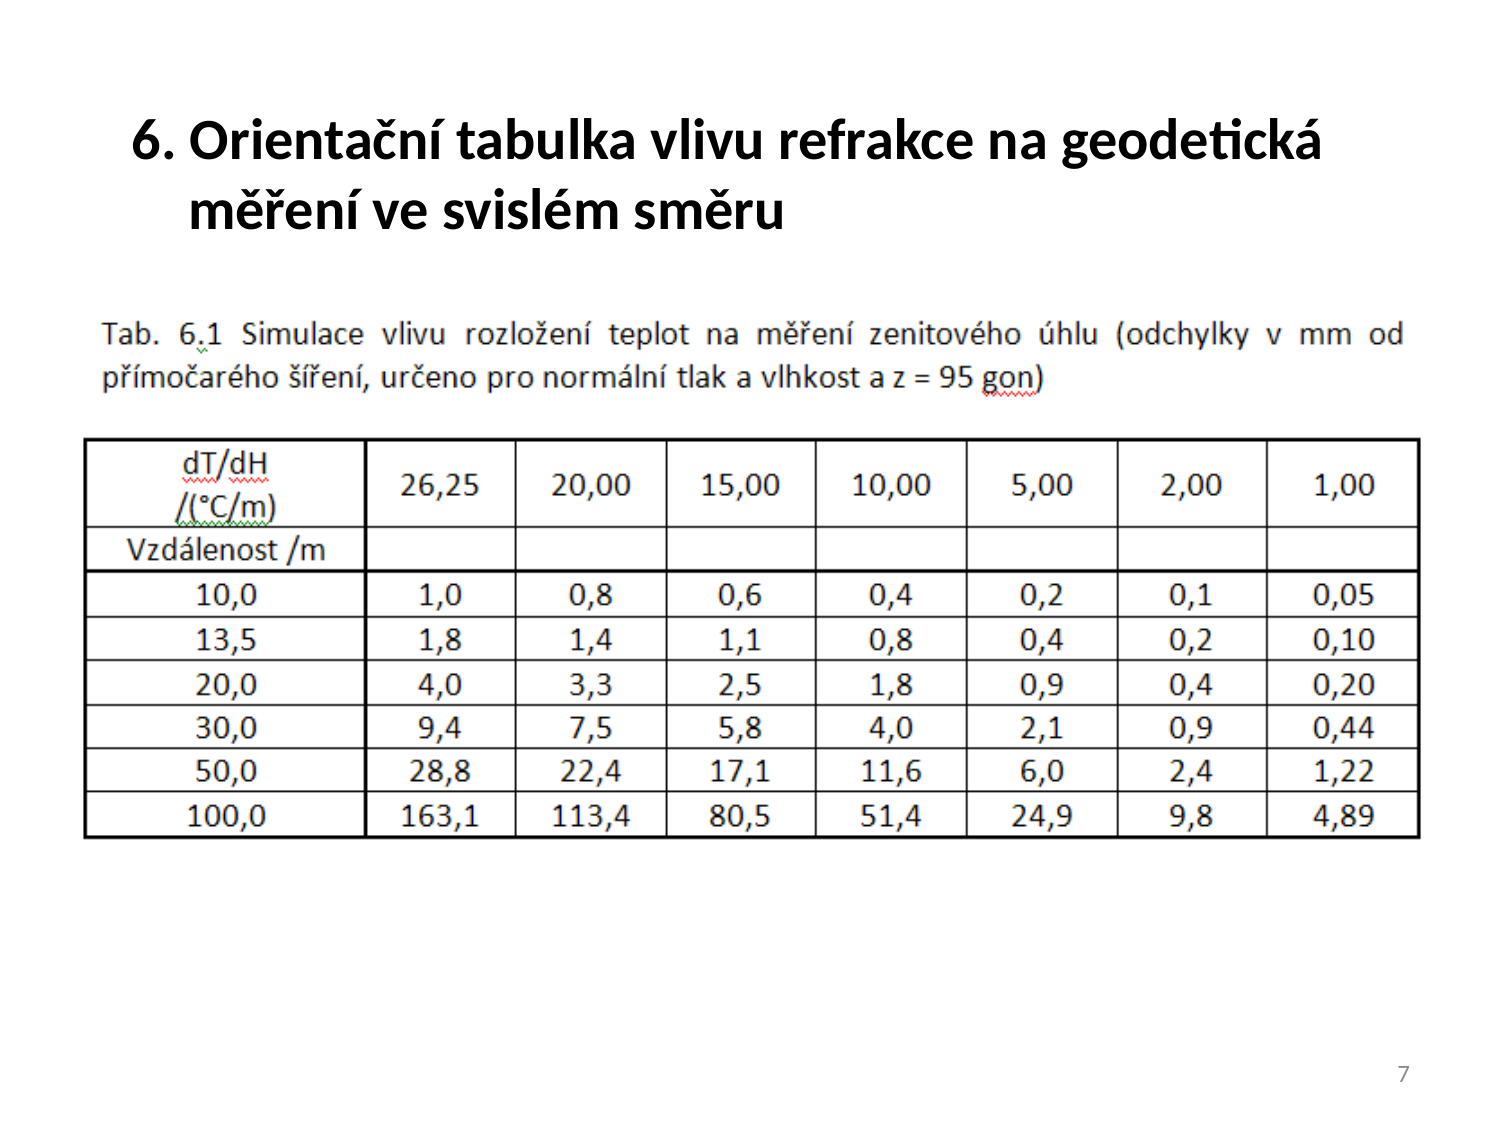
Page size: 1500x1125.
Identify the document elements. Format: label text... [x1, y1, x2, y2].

slide_number 7 [1074, 1042, 1425, 1103]
text_box 6. Orientační tabulka vlivu refrakce na geodetická měření ve svislém směru [117, 93, 1383, 249]
picture [81, 316, 1430, 853]
